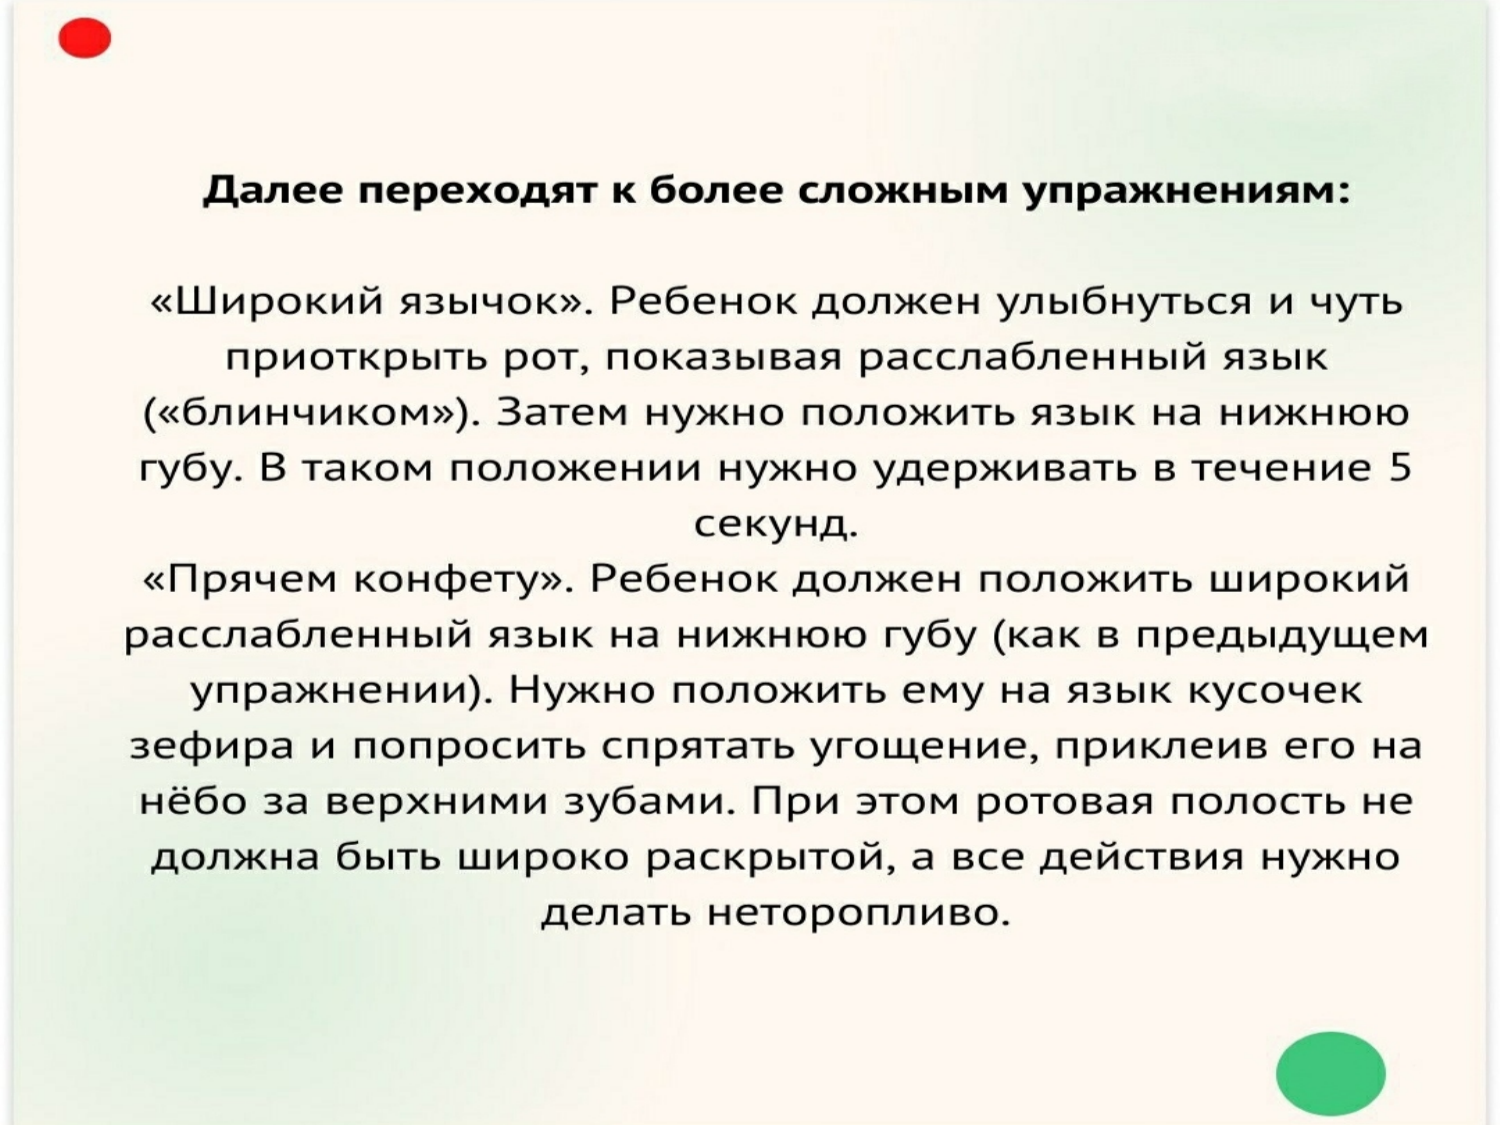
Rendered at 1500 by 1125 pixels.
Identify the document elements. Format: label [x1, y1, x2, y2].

list [0, 0, 1500, 1125]
